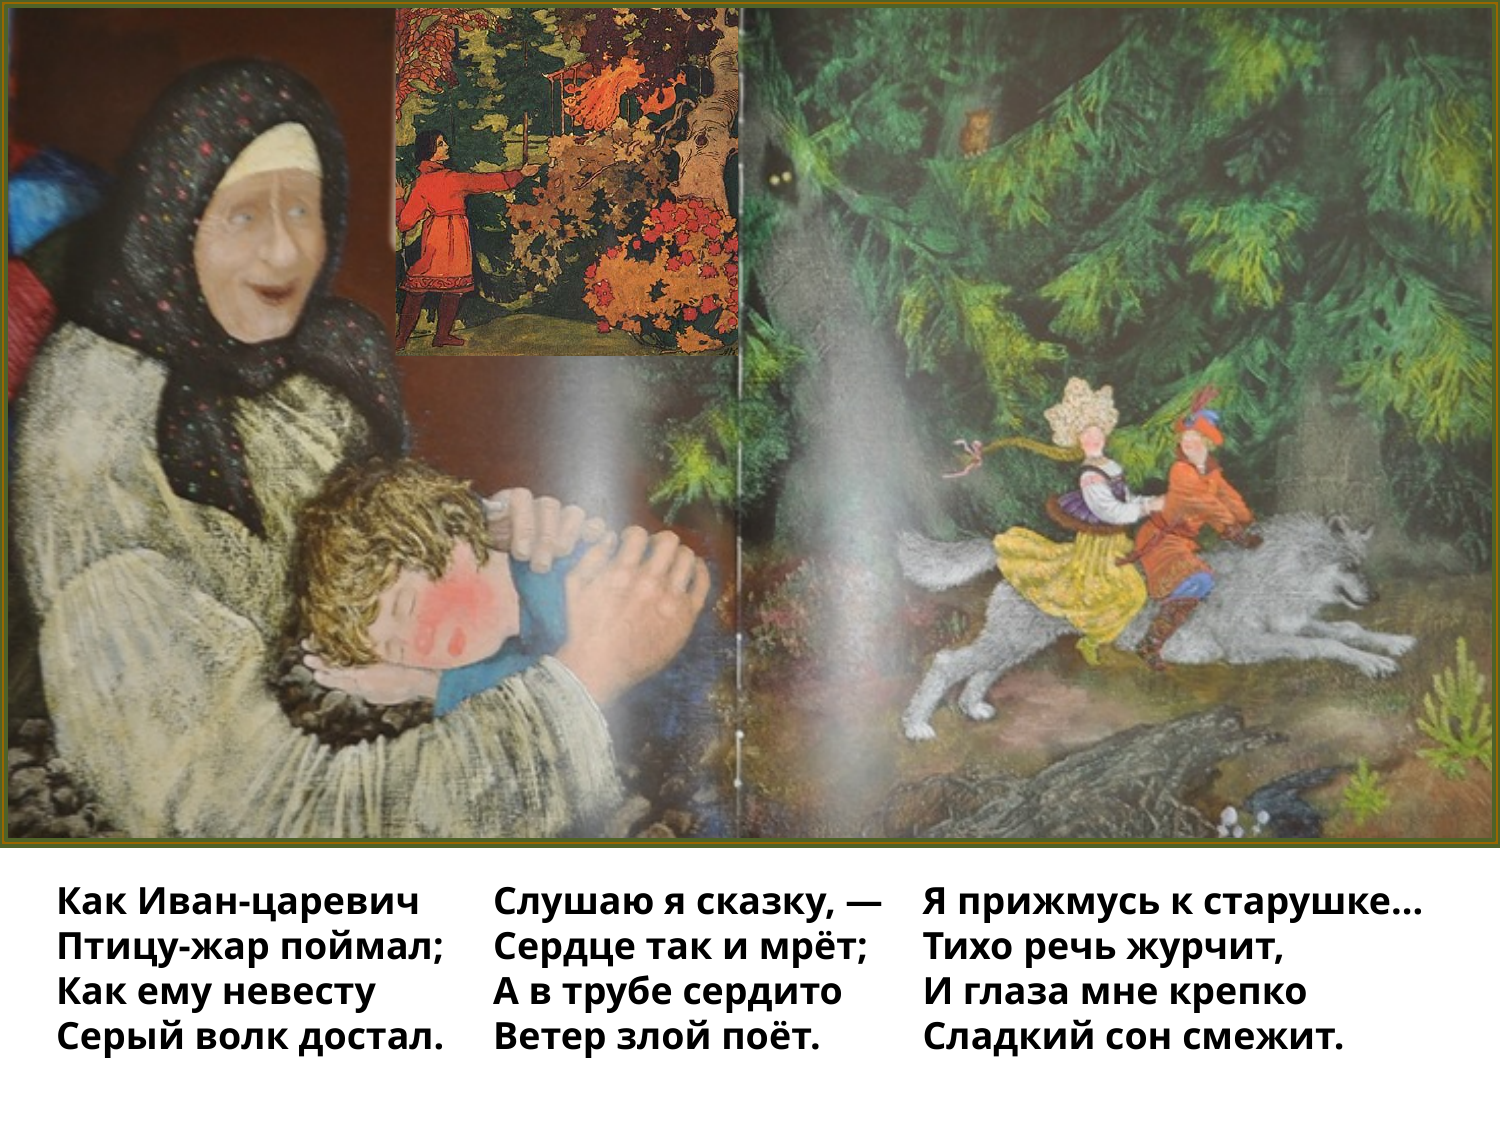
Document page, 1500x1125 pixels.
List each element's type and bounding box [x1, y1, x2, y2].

text_box [0, 0, 1500, 1088]
